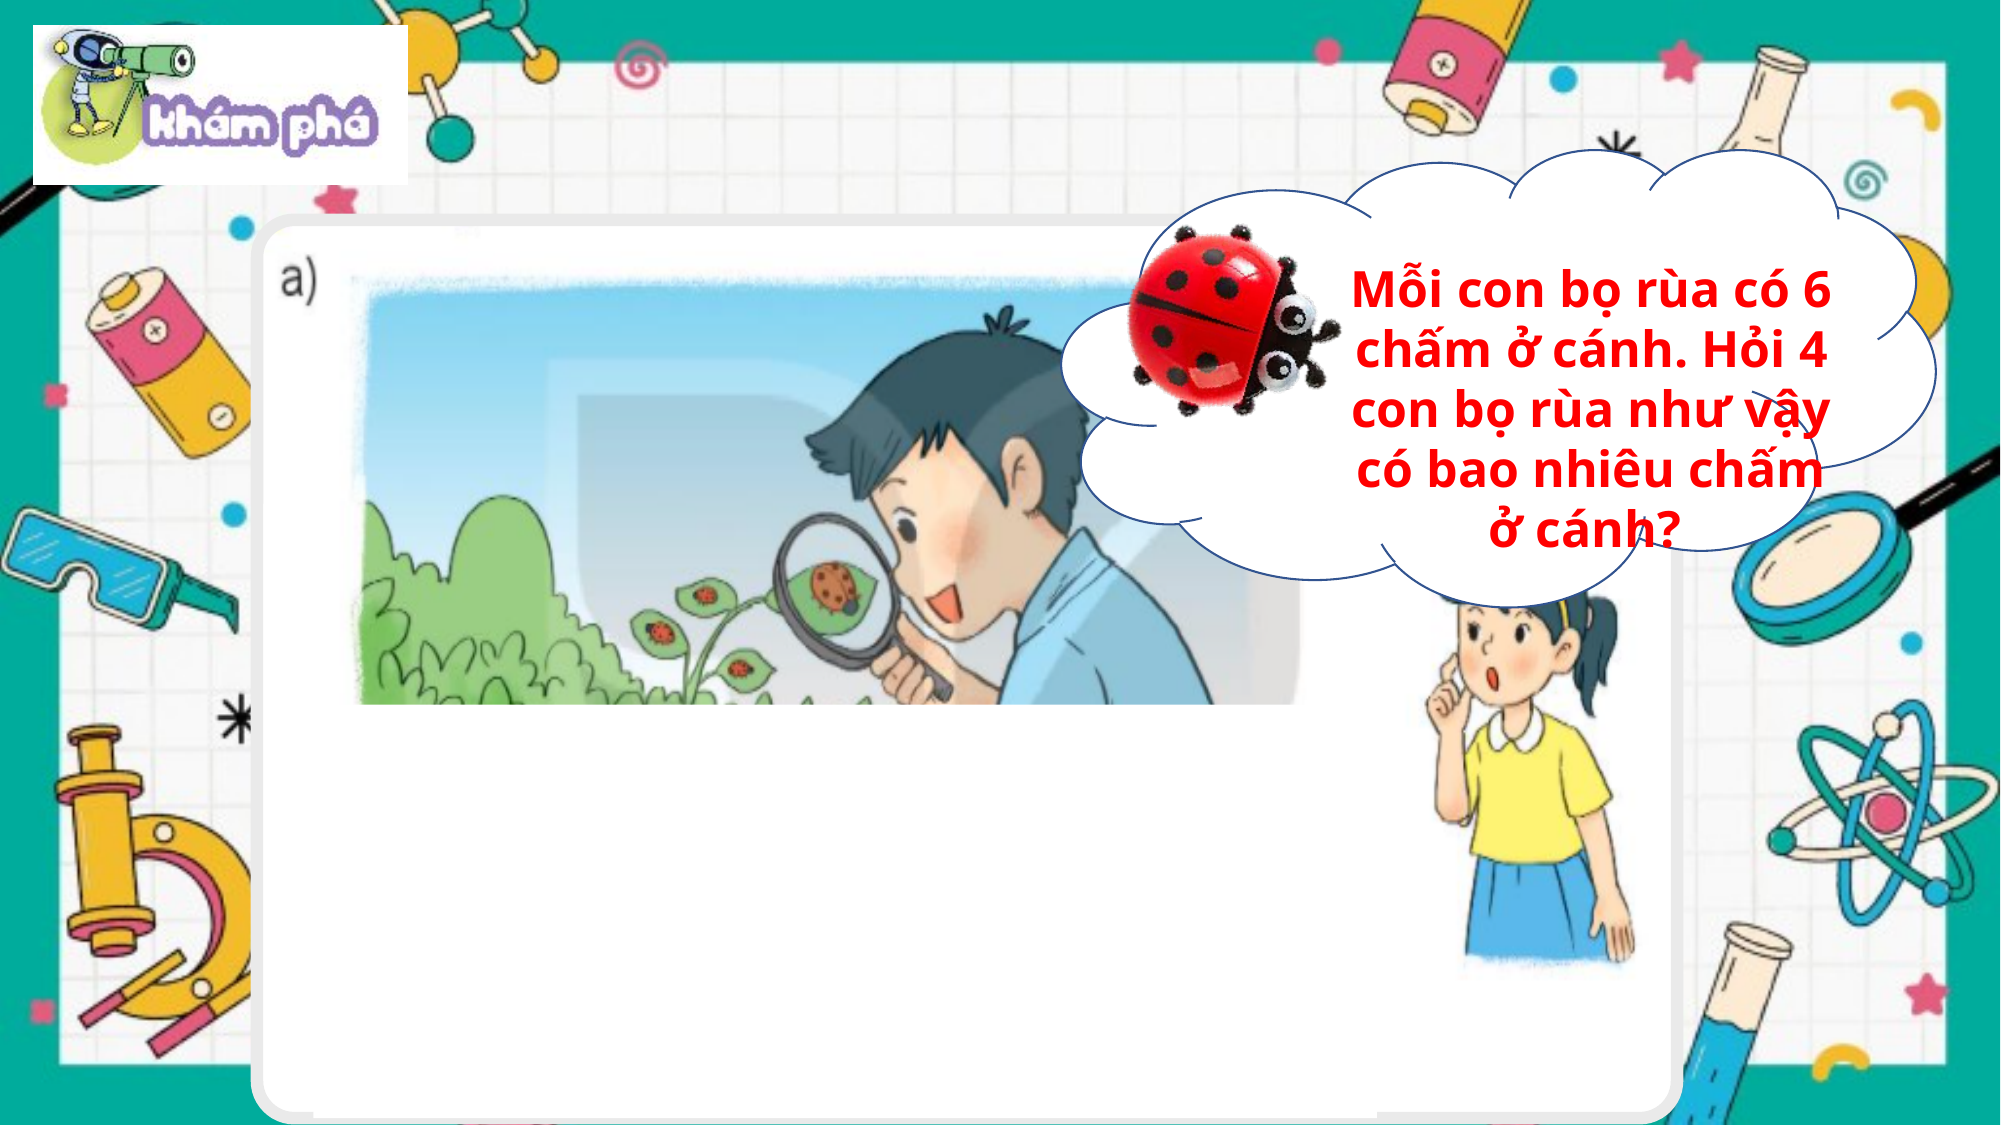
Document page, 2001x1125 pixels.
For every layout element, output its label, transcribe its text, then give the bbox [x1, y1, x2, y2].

text_box [1367, 149, 1937, 461]
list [33, 25, 408, 185]
picture [0, 0, 2001, 1125]
text_box Mỗi con bọ rùa có 6 chấm ở cánh. Hỏi 4 con bọ rùa như vậy có bao nhiêu chấm ở cánh? [1678, 250, 1860, 566]
